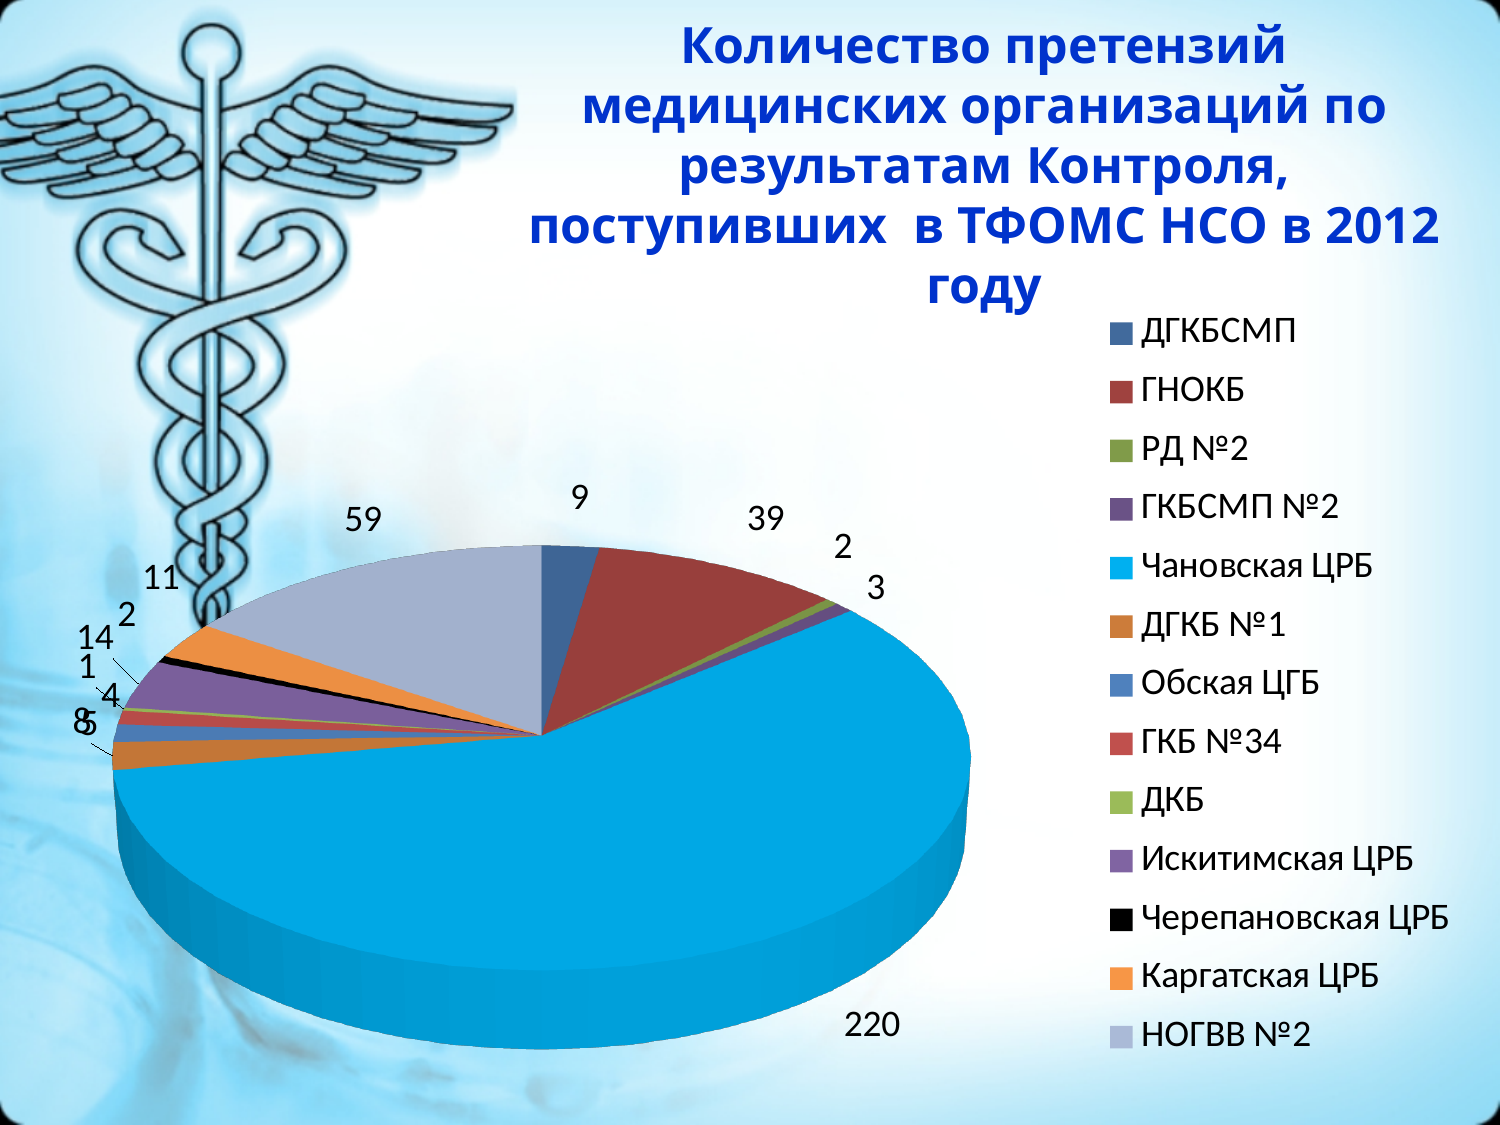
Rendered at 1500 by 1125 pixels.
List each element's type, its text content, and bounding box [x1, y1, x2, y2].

picture [0, 0, 1500, 1125]
title Количество претензий медицинских организаций по результатам Контроля, поступивших в ТФОМС НСО в 2012 году [503, 45, 1465, 232]
chart [34, 234, 1477, 1091]
